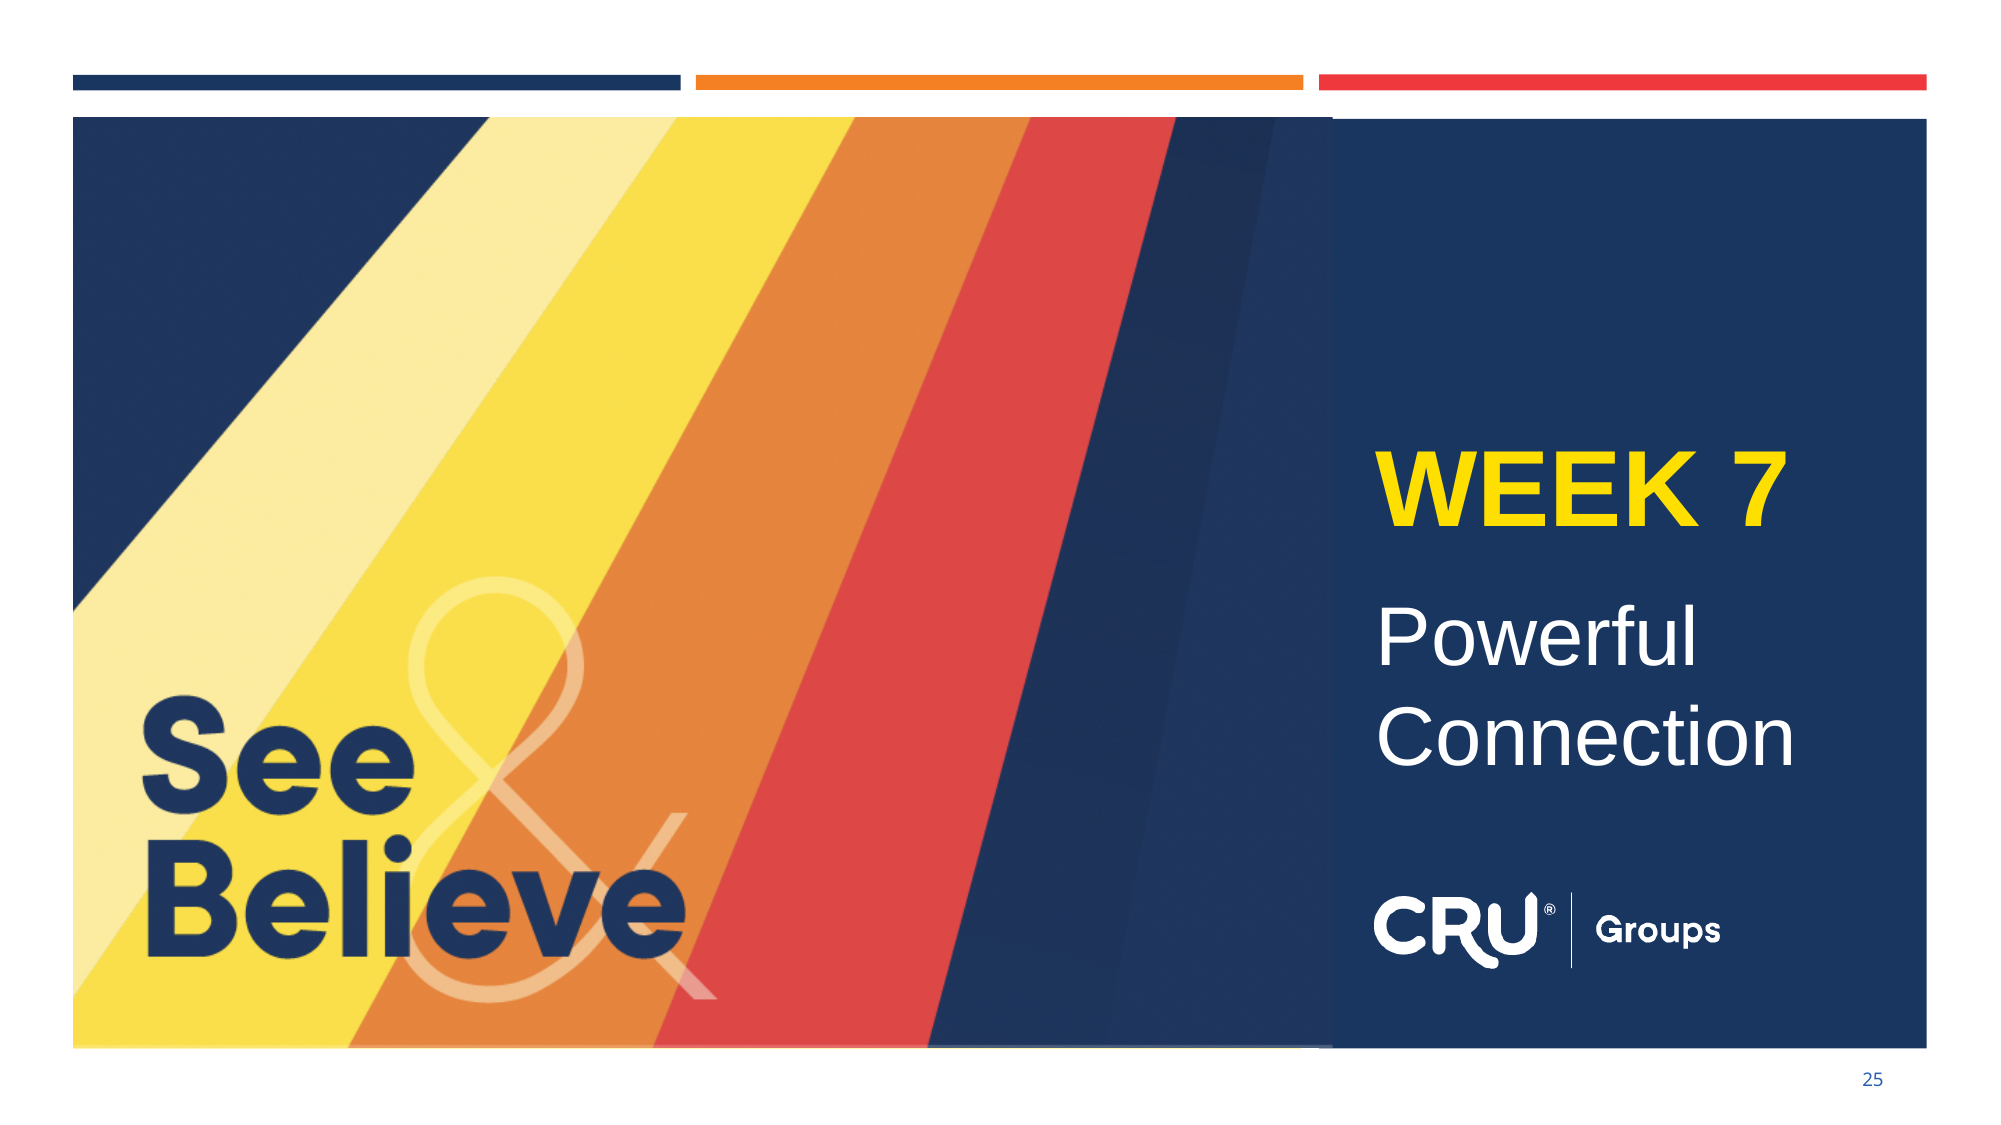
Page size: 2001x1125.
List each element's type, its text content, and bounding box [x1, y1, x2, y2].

text_box [1334, 118, 1927, 1049]
picture [72, 117, 1333, 1048]
picture [1374, 891, 1720, 970]
text_box [0, 104, 2000, 1125]
subtitle Powerful Connection [1360, 574, 1867, 860]
slide_number 25 [1732, 1050, 1899, 1110]
title WEEK 7 [1360, 232, 1867, 556]
